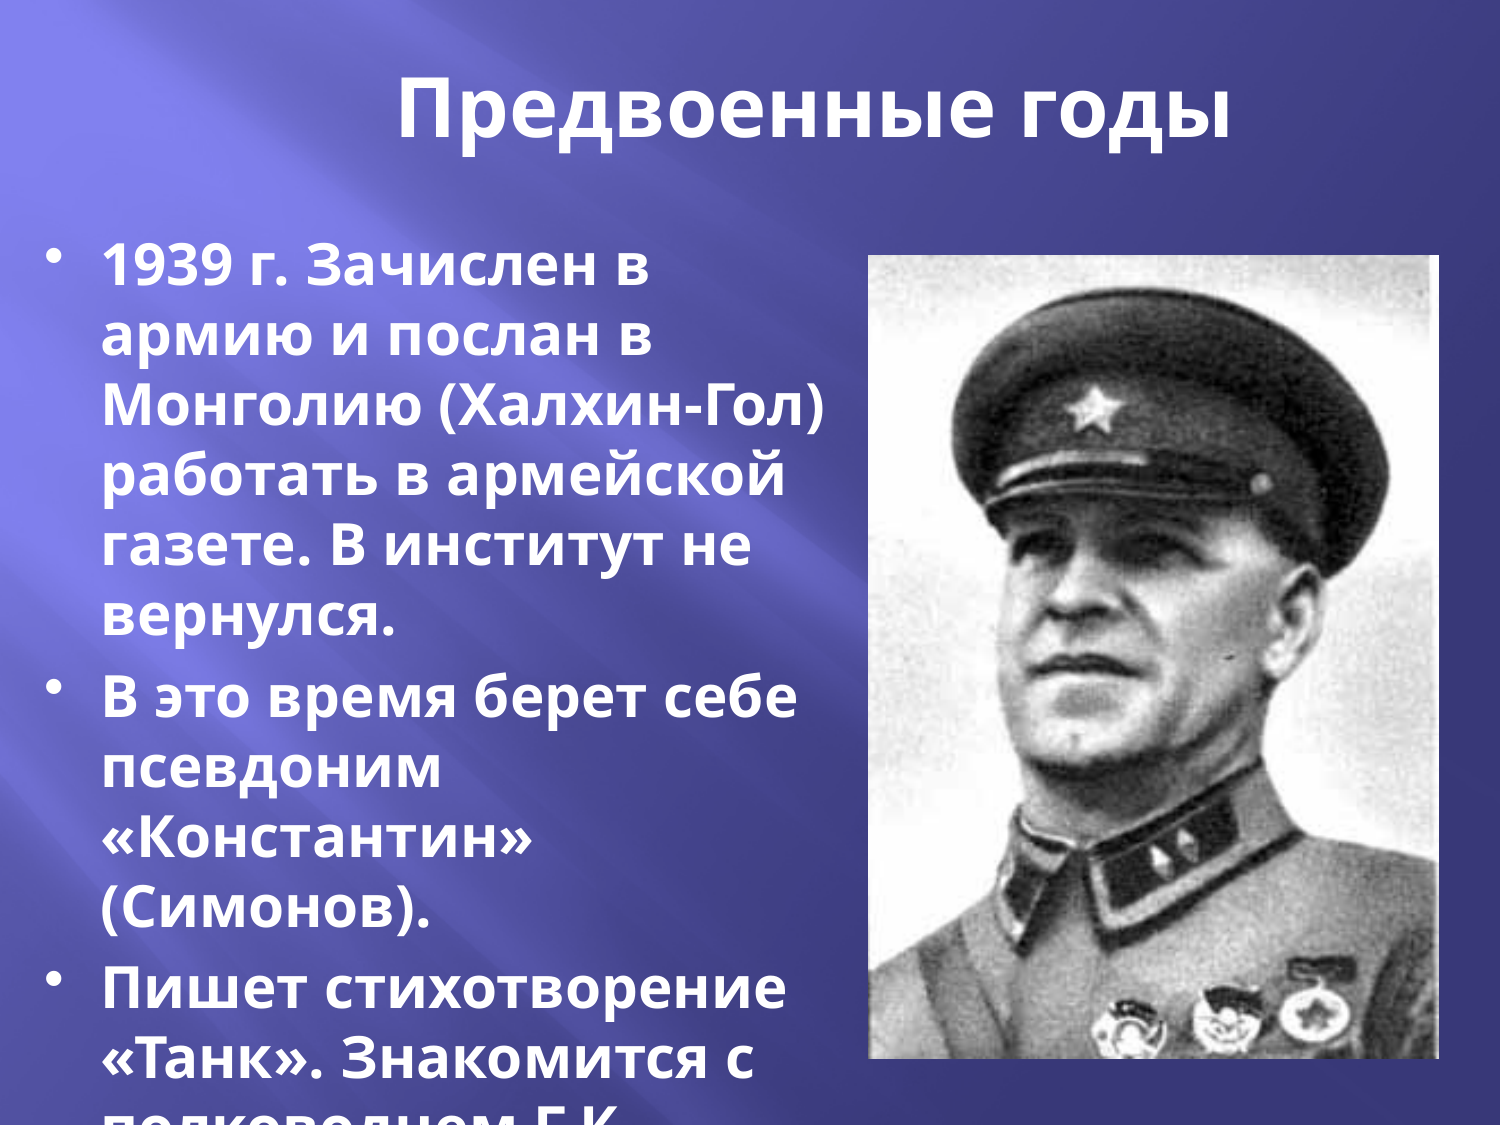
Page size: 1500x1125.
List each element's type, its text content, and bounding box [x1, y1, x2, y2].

picture [867, 255, 1439, 1059]
text_box Предвоенные годы [301, 42, 1329, 165]
text_box 1939 г. Зачислен в армию и послан в Монголию (Халхин-Гол) работать в армейской газете. В институт не вернулся. В это время берет себе псевдоним «Константин» (Симонов). Пишет стихотворение «Танк». Знакомится с полководцем Г.К. Жуковым. [29, 219, 857, 1125]
